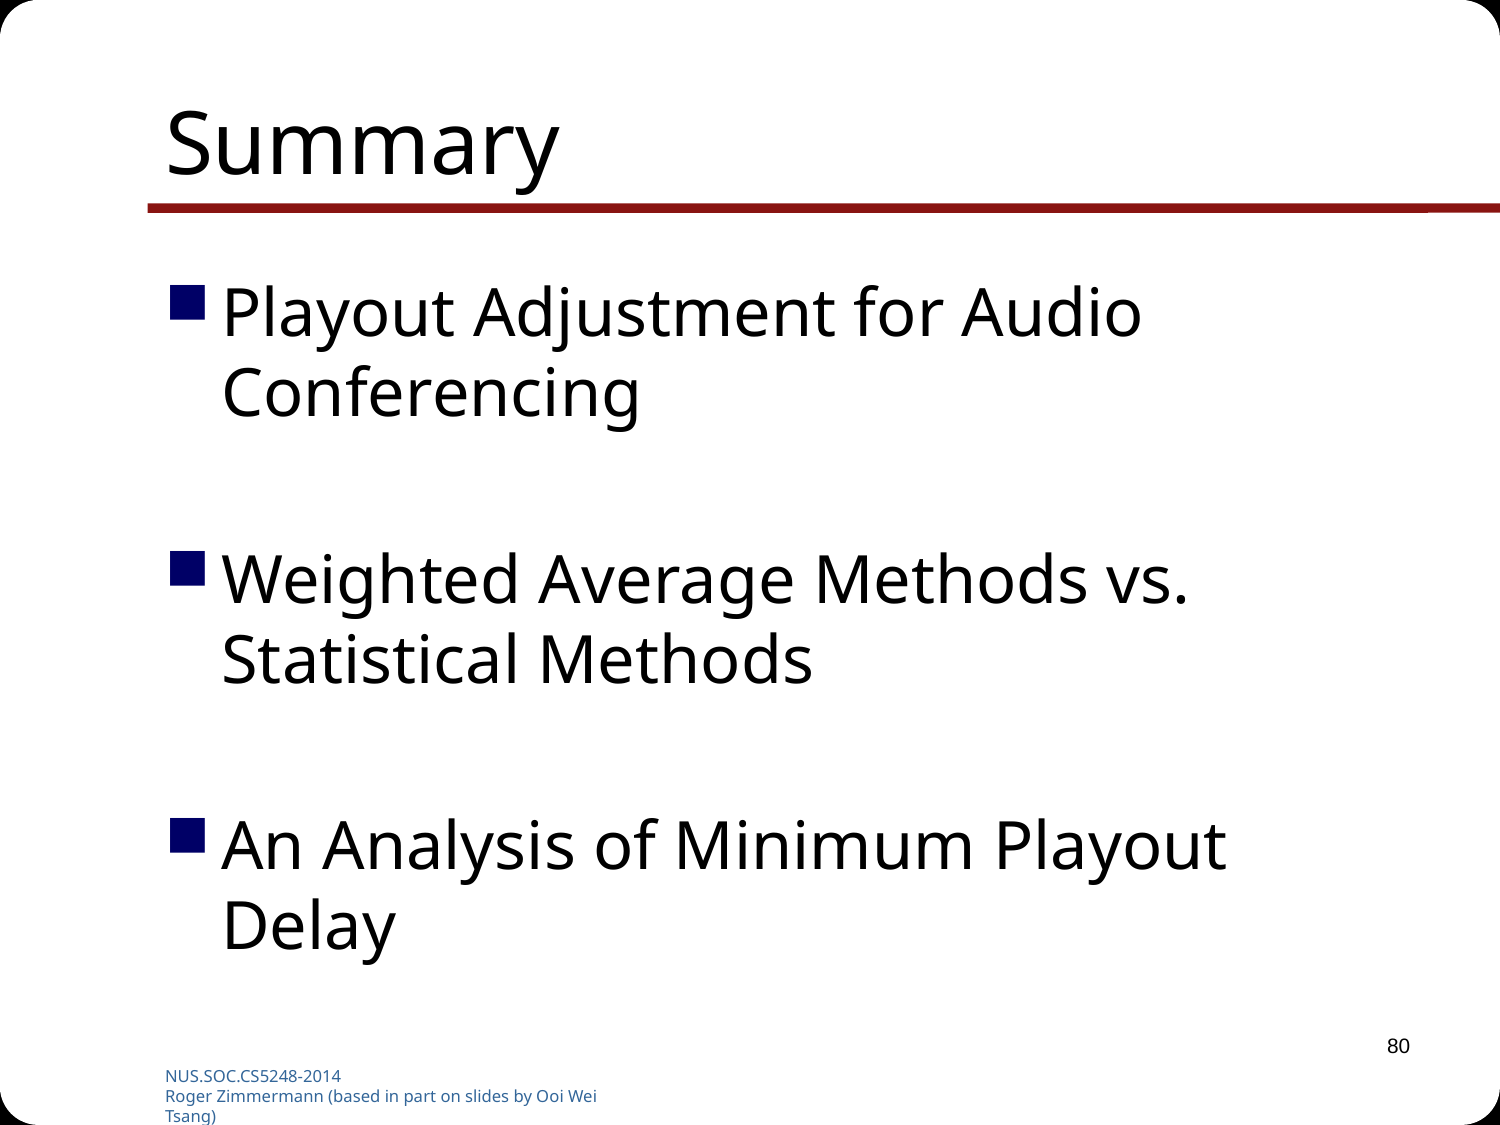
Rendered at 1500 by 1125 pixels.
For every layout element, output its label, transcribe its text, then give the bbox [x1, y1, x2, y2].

list Playout Adjustment for Audio Conferencing Weighted Average Methods vs. Statistical Methods An Analysis of Minimum Playout Delay [149, 262, 1426, 1006]
footer [549, 1024, 1038, 1101]
slide_number NUS.SOC.CS5248-2014 Roger Zimmermann (based in part on slides by Ooi Wei Tsang) [149, 1058, 549, 1101]
slide_number 80 [1112, 1024, 1426, 1101]
title Summary [149, 45, 1426, 234]
